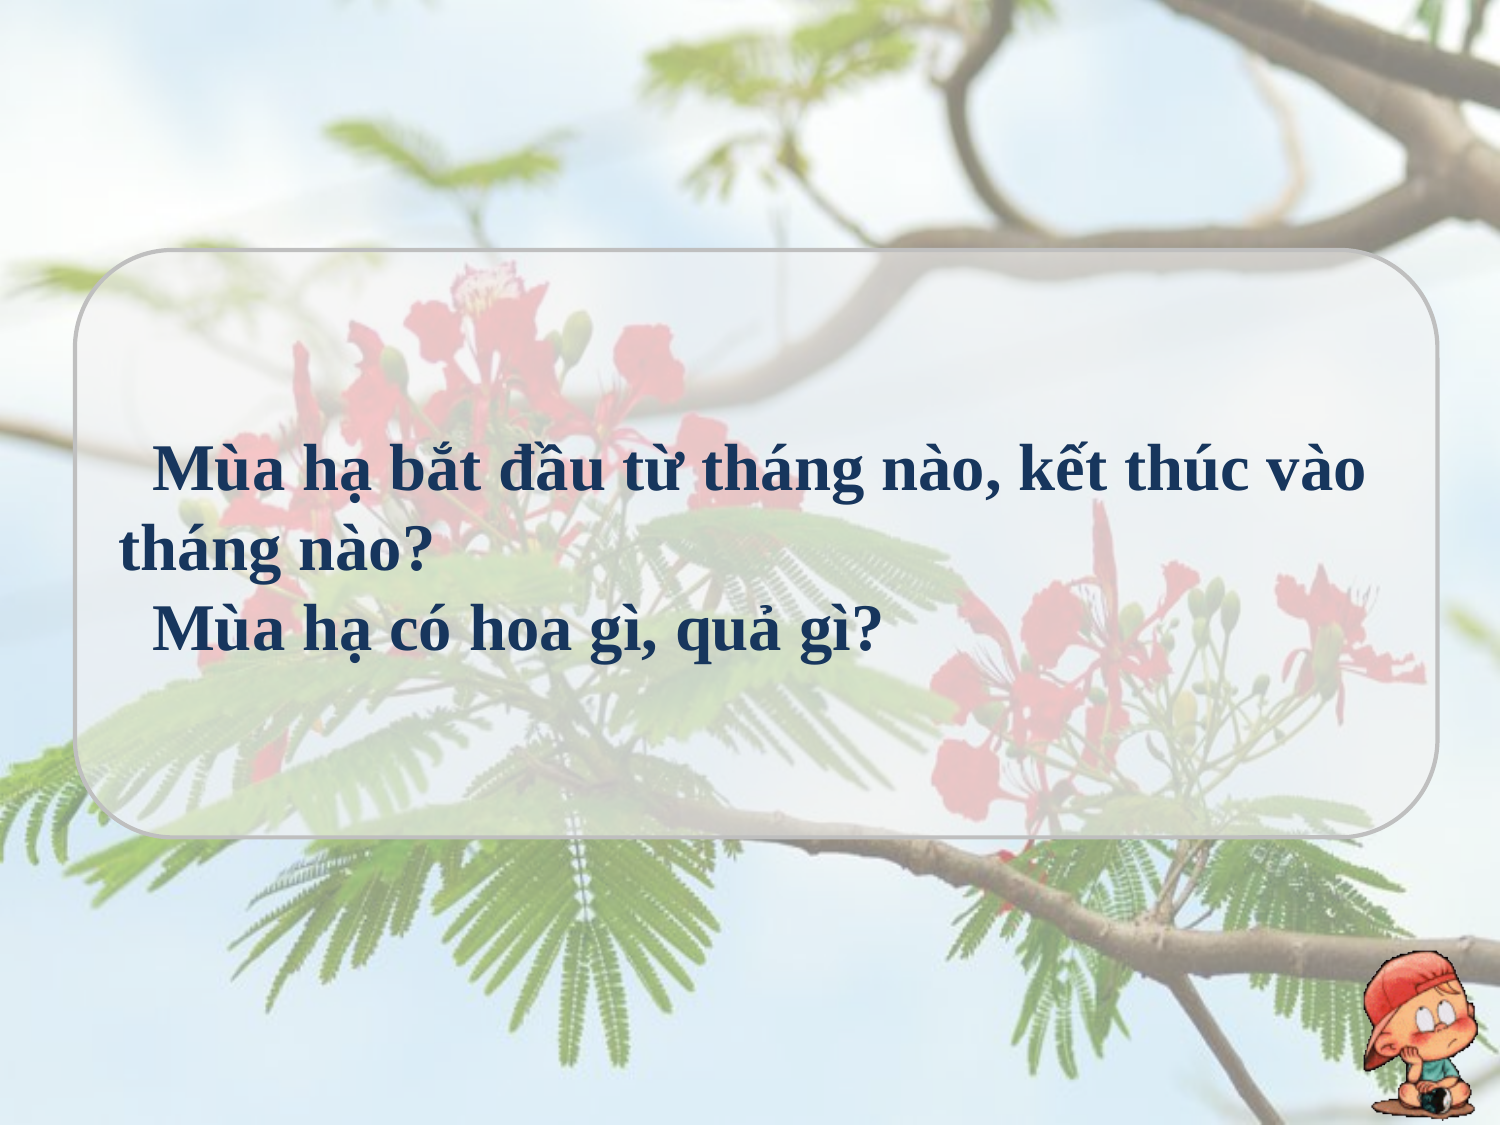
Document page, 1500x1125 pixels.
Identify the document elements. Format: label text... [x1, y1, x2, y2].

text_box Mùa hạ bắt đầu từ tháng nào, kết thúc vào tháng nào? Mùa hạ có hoa gì, quả gì? [74, 249, 1438, 838]
picture [1362, 949, 1480, 1121]
